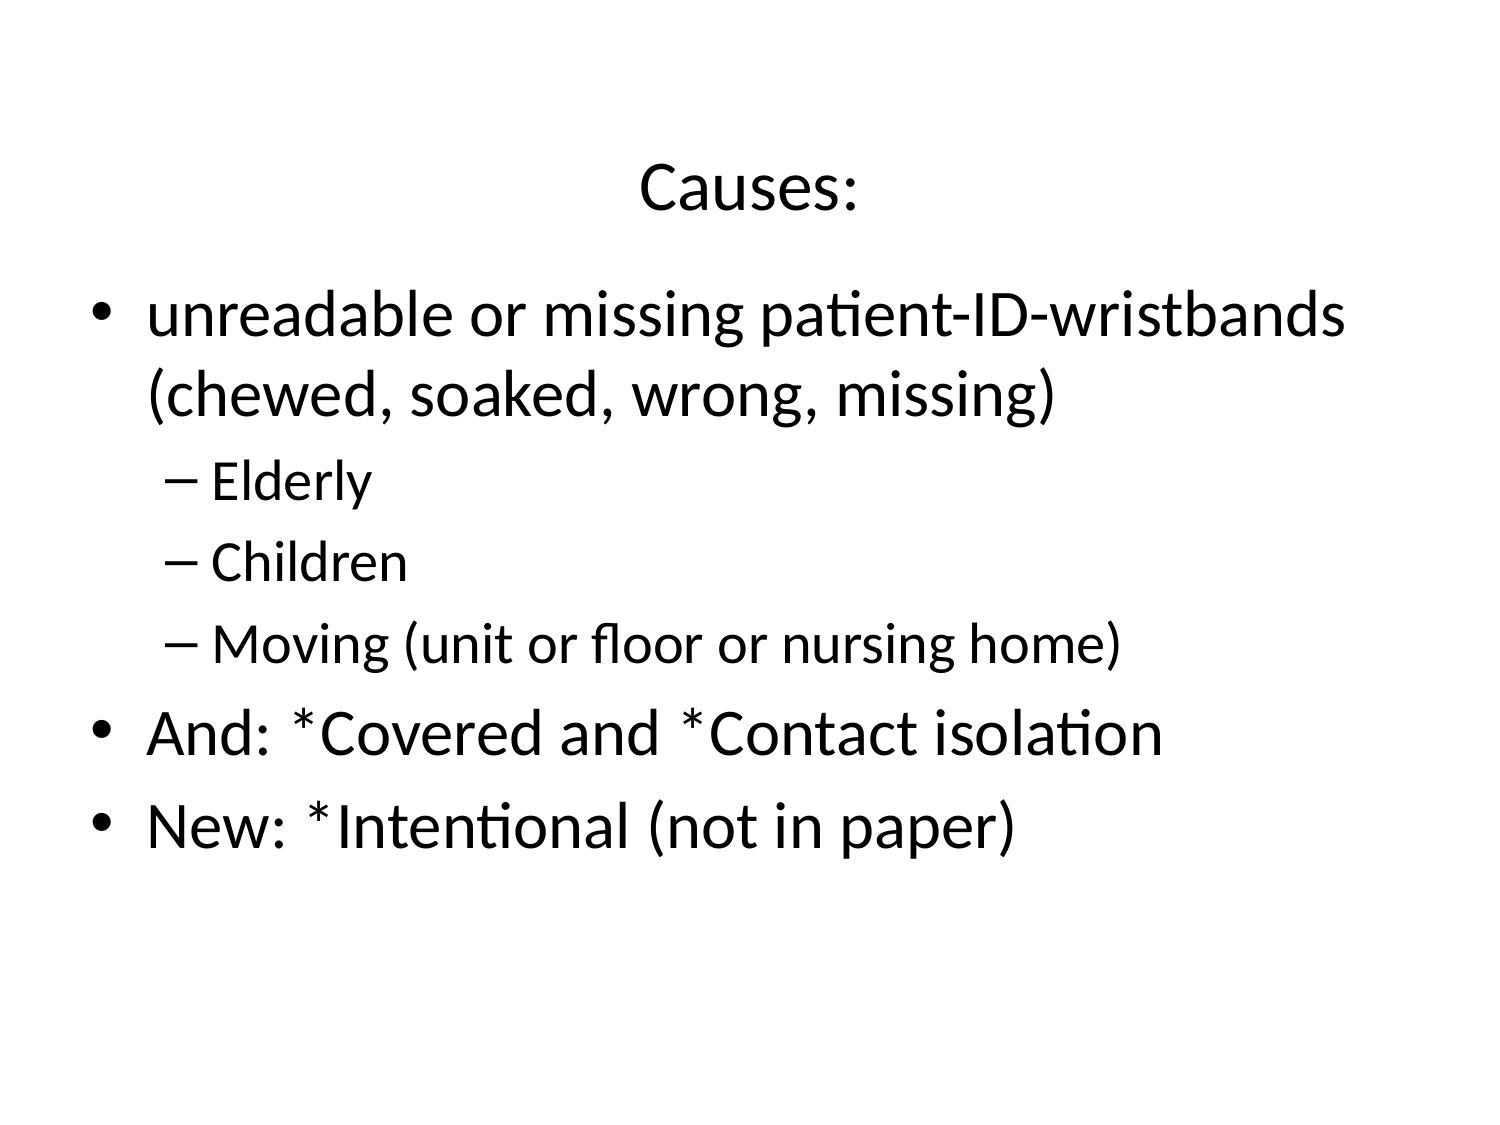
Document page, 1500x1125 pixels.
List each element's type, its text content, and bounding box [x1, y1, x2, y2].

title Causes: [75, 45, 1425, 233]
list unreadable or missing patient-ID-wristbands (chewed, soaked, wrong, missing) Elderly Children Moving (unit or floor or nursing home) And: *Covered and *Contact isolation New: *Intentional (not in paper) [75, 262, 1425, 1005]
